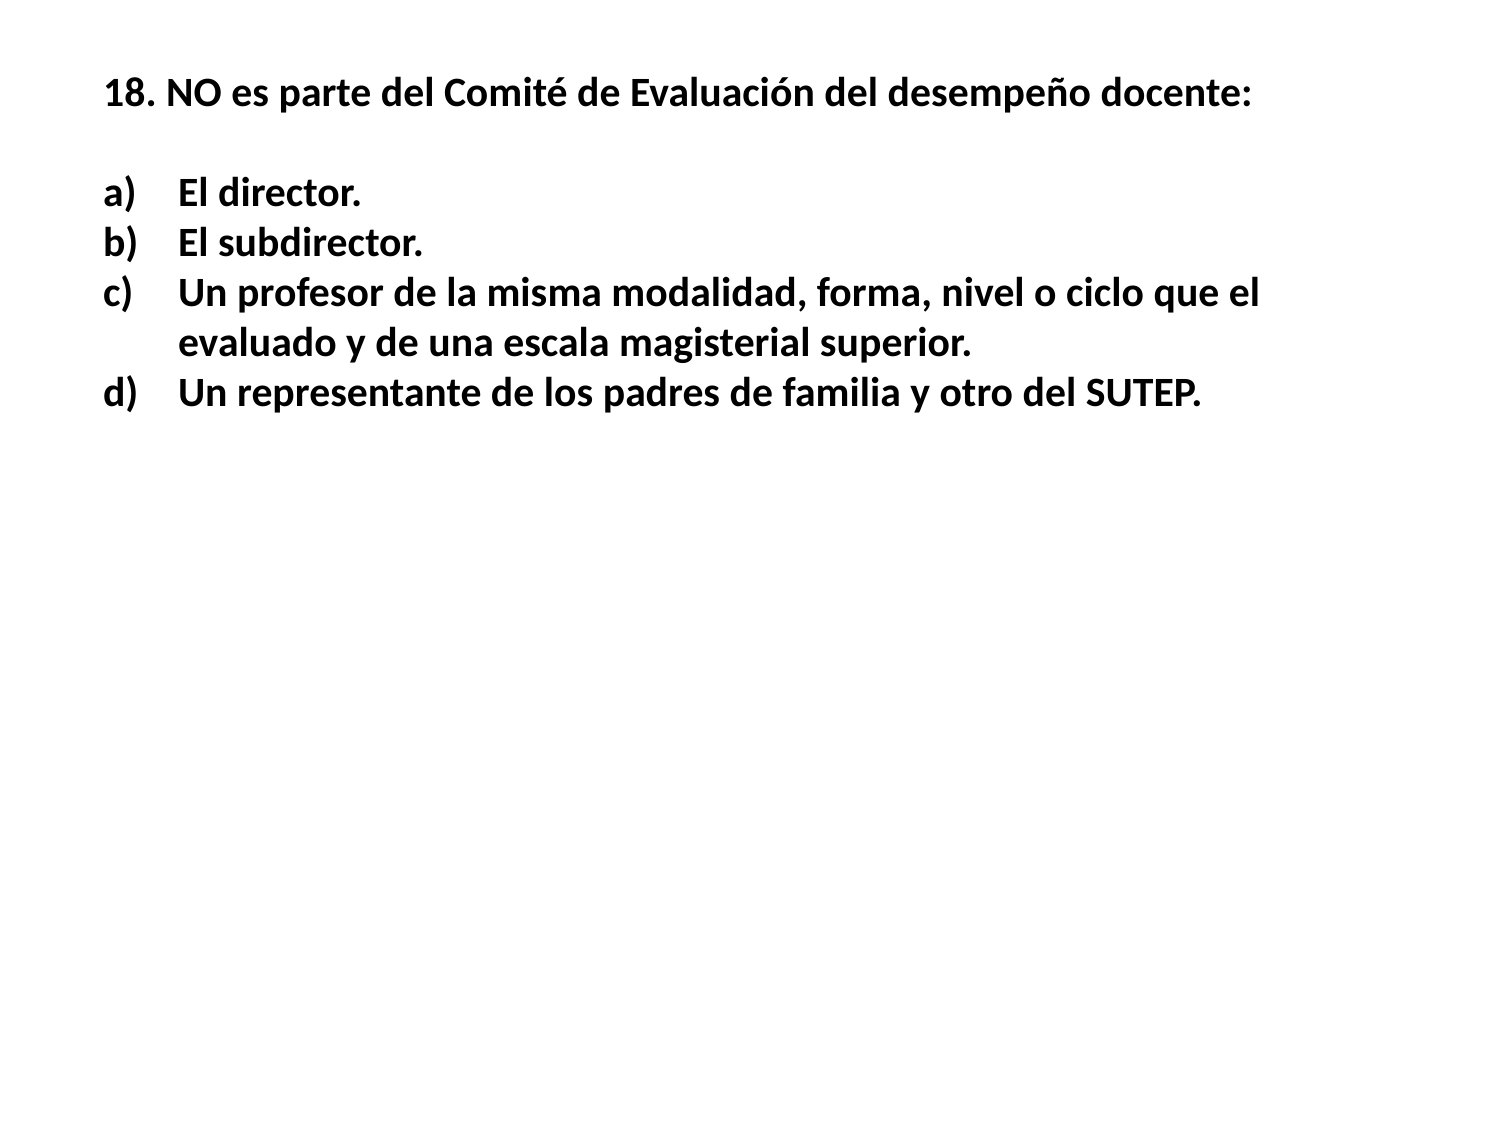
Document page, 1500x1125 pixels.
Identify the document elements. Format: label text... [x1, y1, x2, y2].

text_box 18. NO es parte del Comité de Evaluación del desempeño docente: El director. El subdirector. Un profesor de la misma modalidad, forma, nivel o ciclo que el evaluado y de una escala magisterial superior. Un representante de los padres de familia y otro del SUTEP. [88, 57, 1412, 423]
